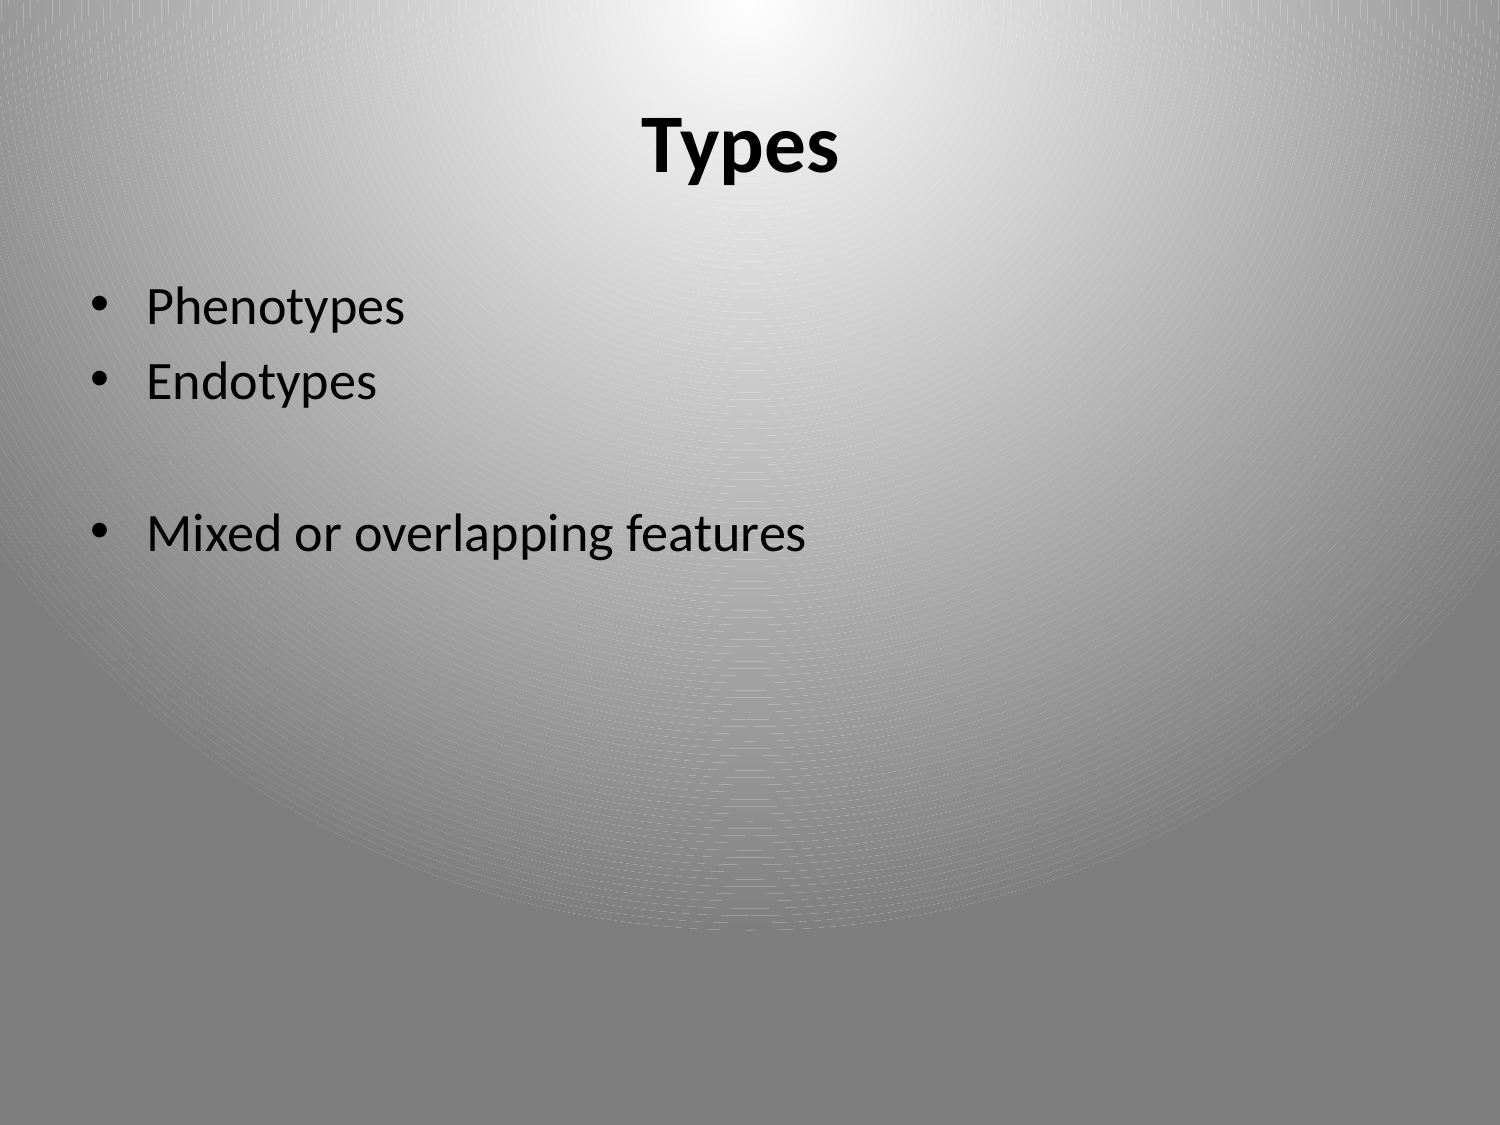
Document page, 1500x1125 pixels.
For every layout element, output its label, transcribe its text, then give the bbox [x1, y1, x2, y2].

list Phenotypes Endotypes Mixed or overlapping features [75, 262, 1425, 1005]
title Types [75, 45, 1425, 233]
